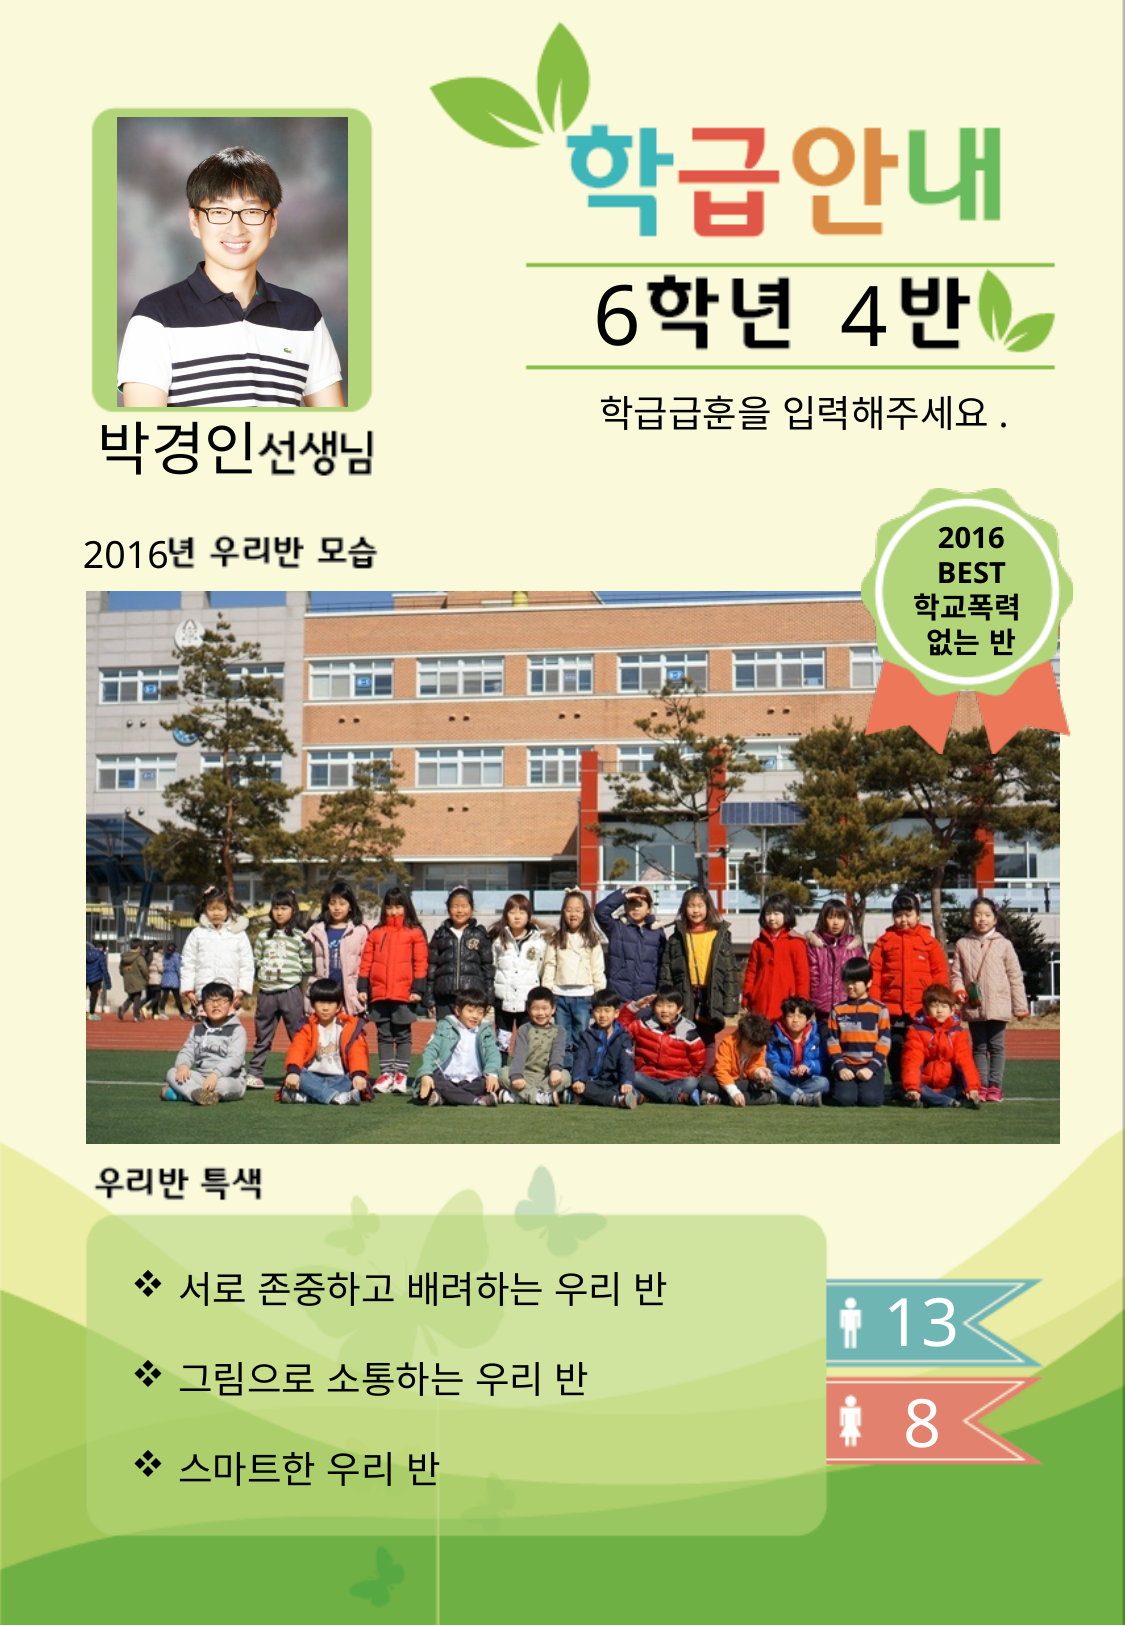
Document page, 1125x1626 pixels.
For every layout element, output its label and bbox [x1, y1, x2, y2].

picture [0, 0, 1125, 1625]
text_box [860, 488, 1074, 754]
